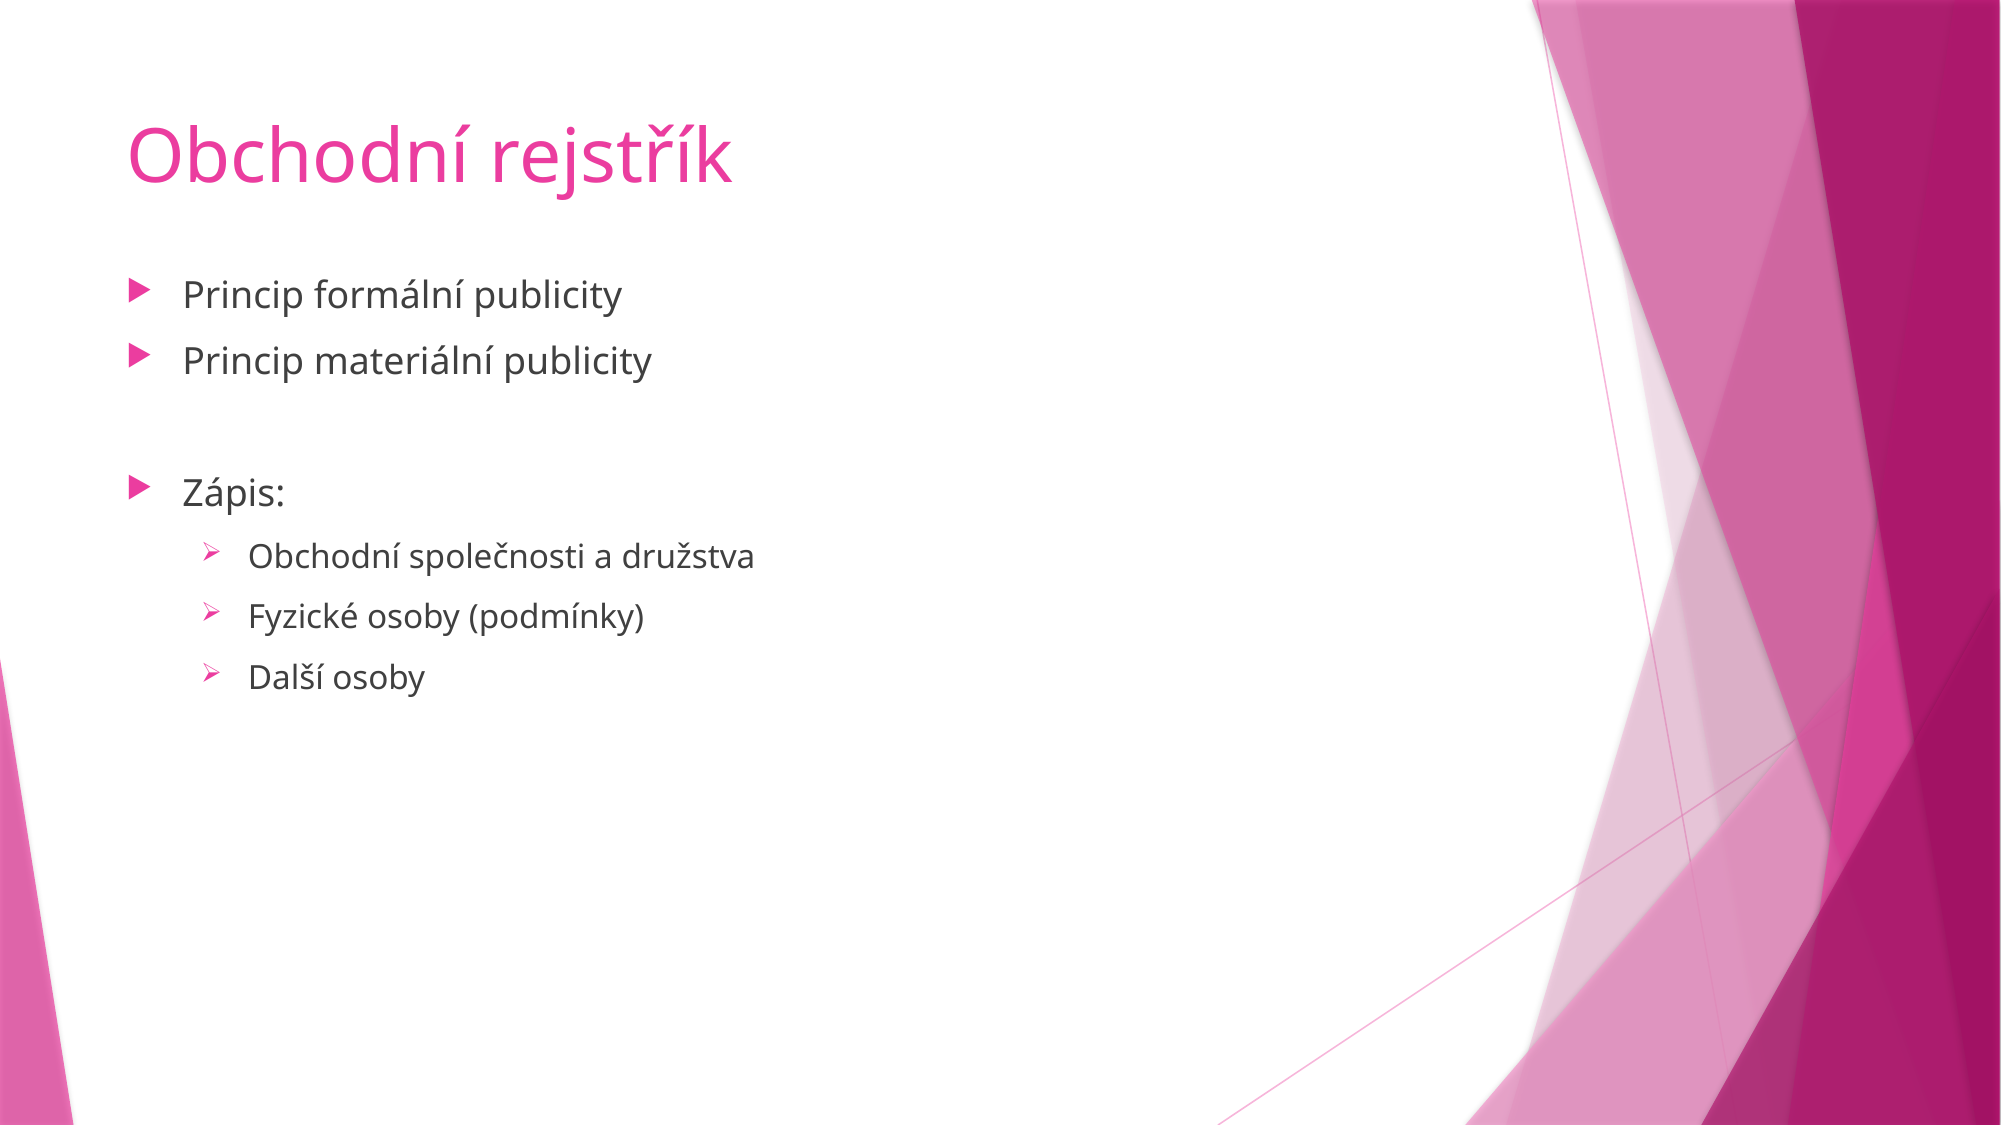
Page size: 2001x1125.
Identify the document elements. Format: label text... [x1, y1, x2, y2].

list Princip formální publicity Princip materiální publicity Zápis: Obchodní společnosti a družstva Fyzické osoby (podmínky) Další osoby [111, 263, 1522, 991]
title Obchodní rejstřík [111, 99, 1522, 248]
